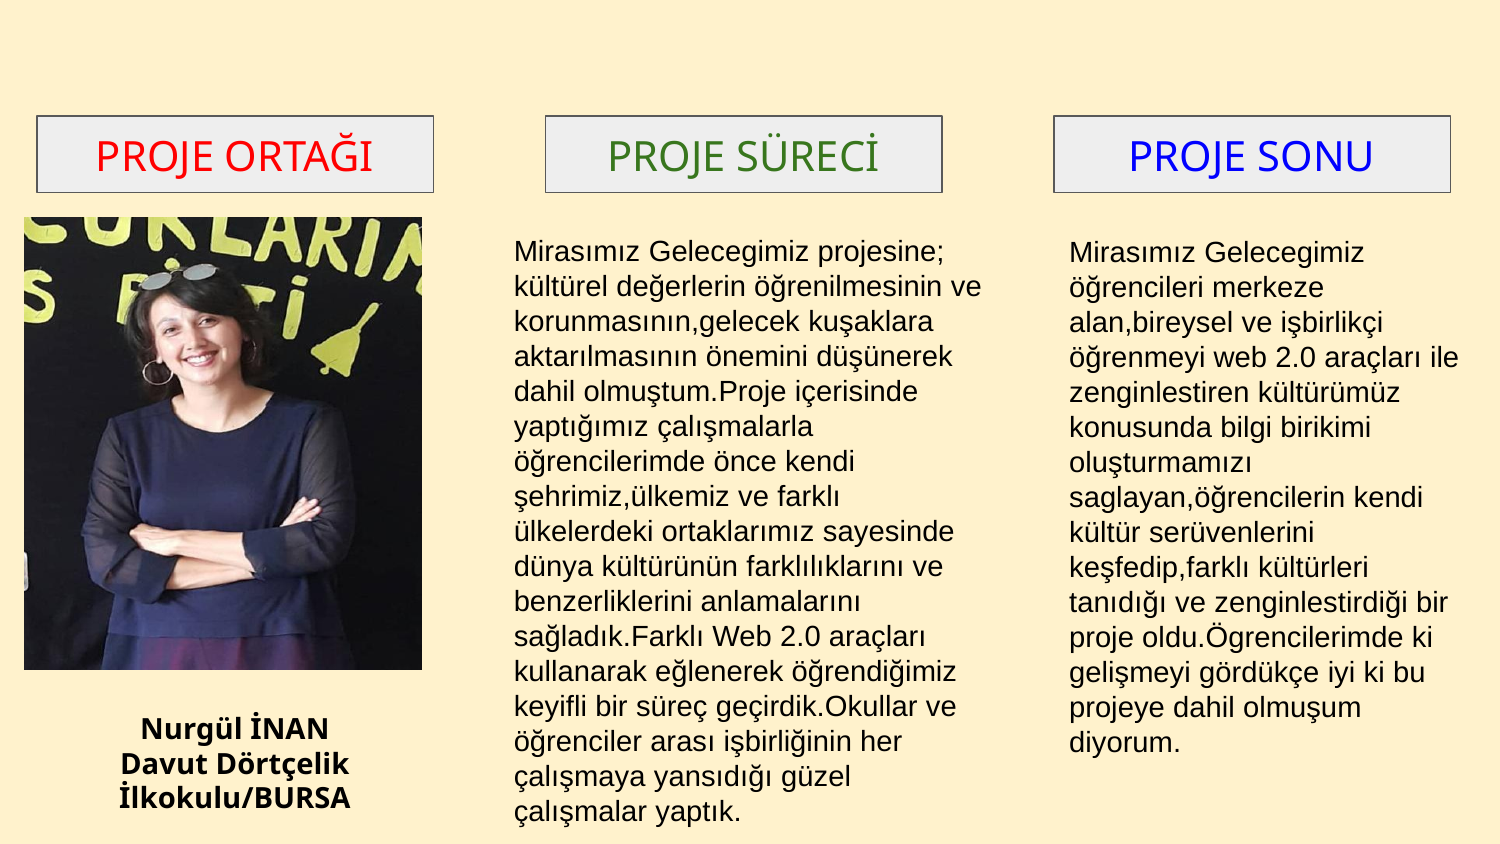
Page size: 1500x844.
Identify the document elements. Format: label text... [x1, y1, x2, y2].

text_box Mirasımız Gelecegimiz öğrencileri merkeze alan,bireysel ve işbirlikçi öğrenmeyi web 2.0 araçları ile zenginlestiren kültürümüz konusunda bilgi birikimi oluşturmamızı saglayan,öğrencilerin kendi kültür serüvenlerini keşfedip,farklı kültürleri tanıdığı ve zenginlestirdiği bir proje oldu.Ögrencilerimde ki gelişmeyi gördükçe iyi ki bu projeye dahil olmuşum diyorum. [1054, 218, 1482, 844]
text_box PROJE SONU [1053, 116, 1451, 193]
text_box PROJE ORTAĞI [36, 116, 434, 193]
text_box Mirasımız Gelecegimiz projesine; kültürel değerlerin öğrenilmesinin ve korunmasının,gelecek kuşaklara aktarılmasının önemini düşünerek dahil olmuştum.Proje içerisinde yaptığımız çalışmalarla öğrencilerimde önce kendi şehrimiz,ülkemiz ve farklı ülkelerdeki ortaklarımız sayesinde dünya kültürünün farklılıklarını ve benzerliklerini anlamalarını sağladık.Farklı Web 2.0 araçları kullanarak eğlenerek öğrendiğimiz keyifli bir süreç geçirdik.Okullar ve öğrenciler arası işbirliğinin her çalışmaya yansıdığı güzel çalışmalar yaptık. [498, 217, 1005, 844]
text_box Nurgül İNAN Davut Dörtçelik İlkokulu/BURSA [21, 694, 449, 844]
text_box PROJE SÜRECİ [545, 116, 942, 193]
picture [24, 217, 422, 671]
